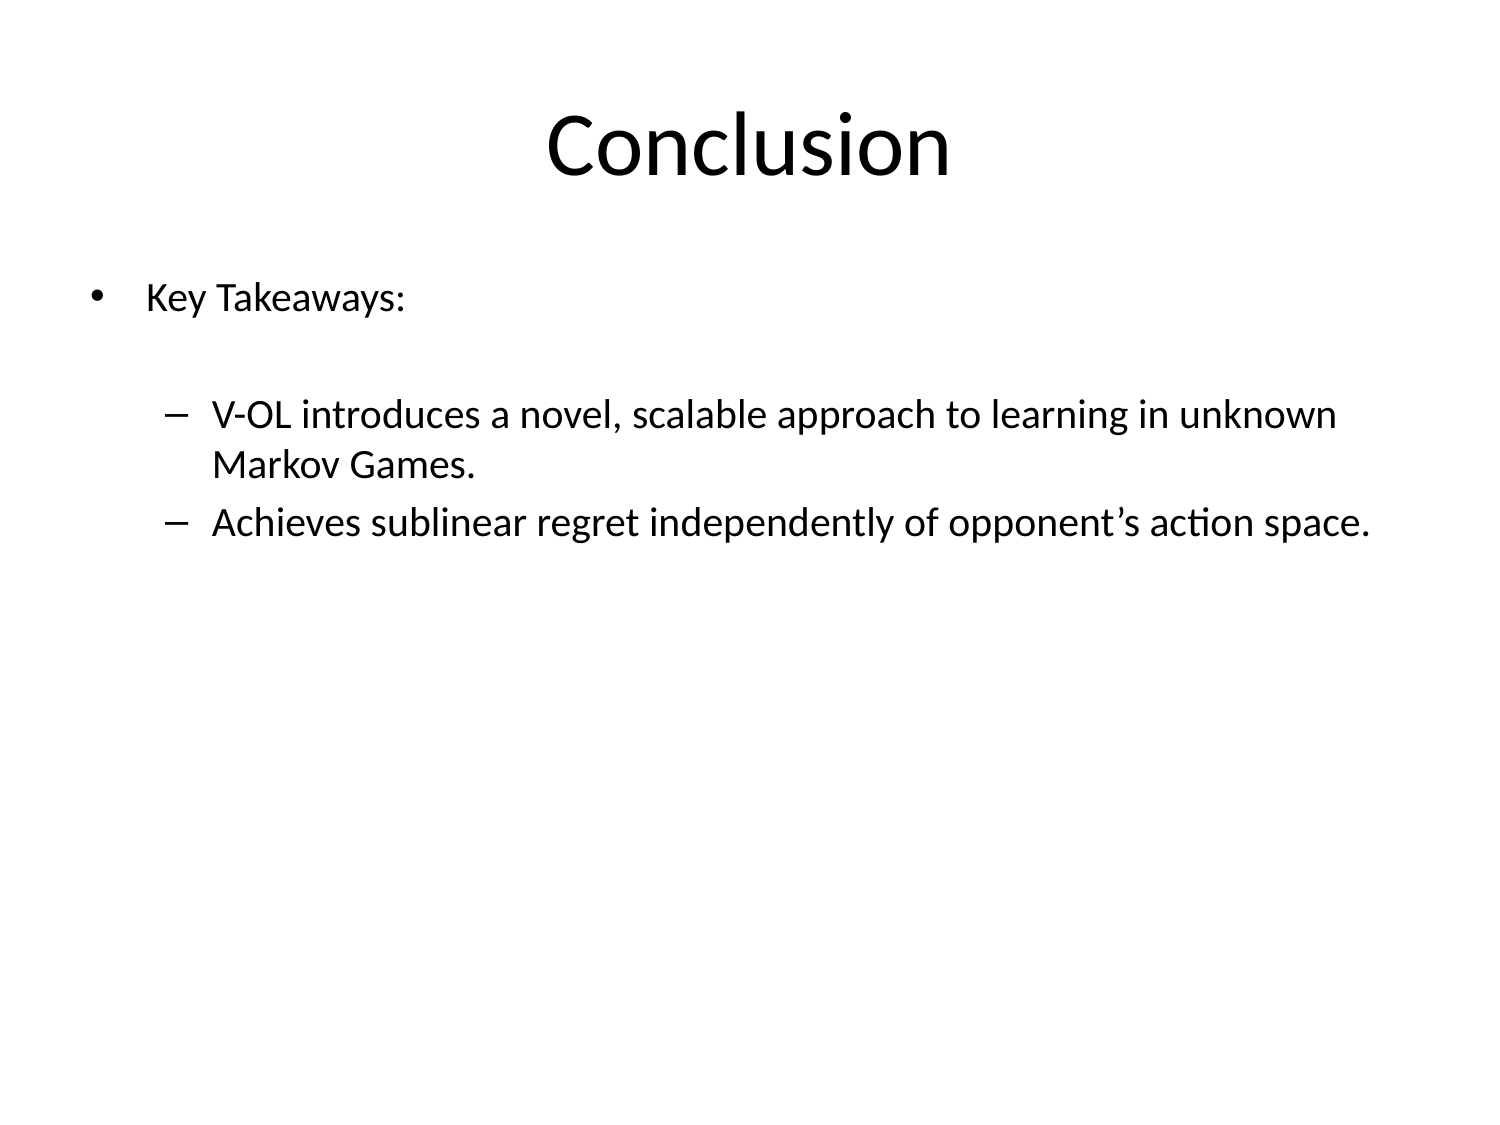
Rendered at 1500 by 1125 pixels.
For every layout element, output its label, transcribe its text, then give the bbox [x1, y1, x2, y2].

list Key Takeaways: V-OL introduces a novel, scalable approach to learning in unknown Markov Games. Achieves sublinear regret independently of opponent’s action space. [75, 262, 1425, 1005]
title Conclusion [75, 45, 1425, 233]
